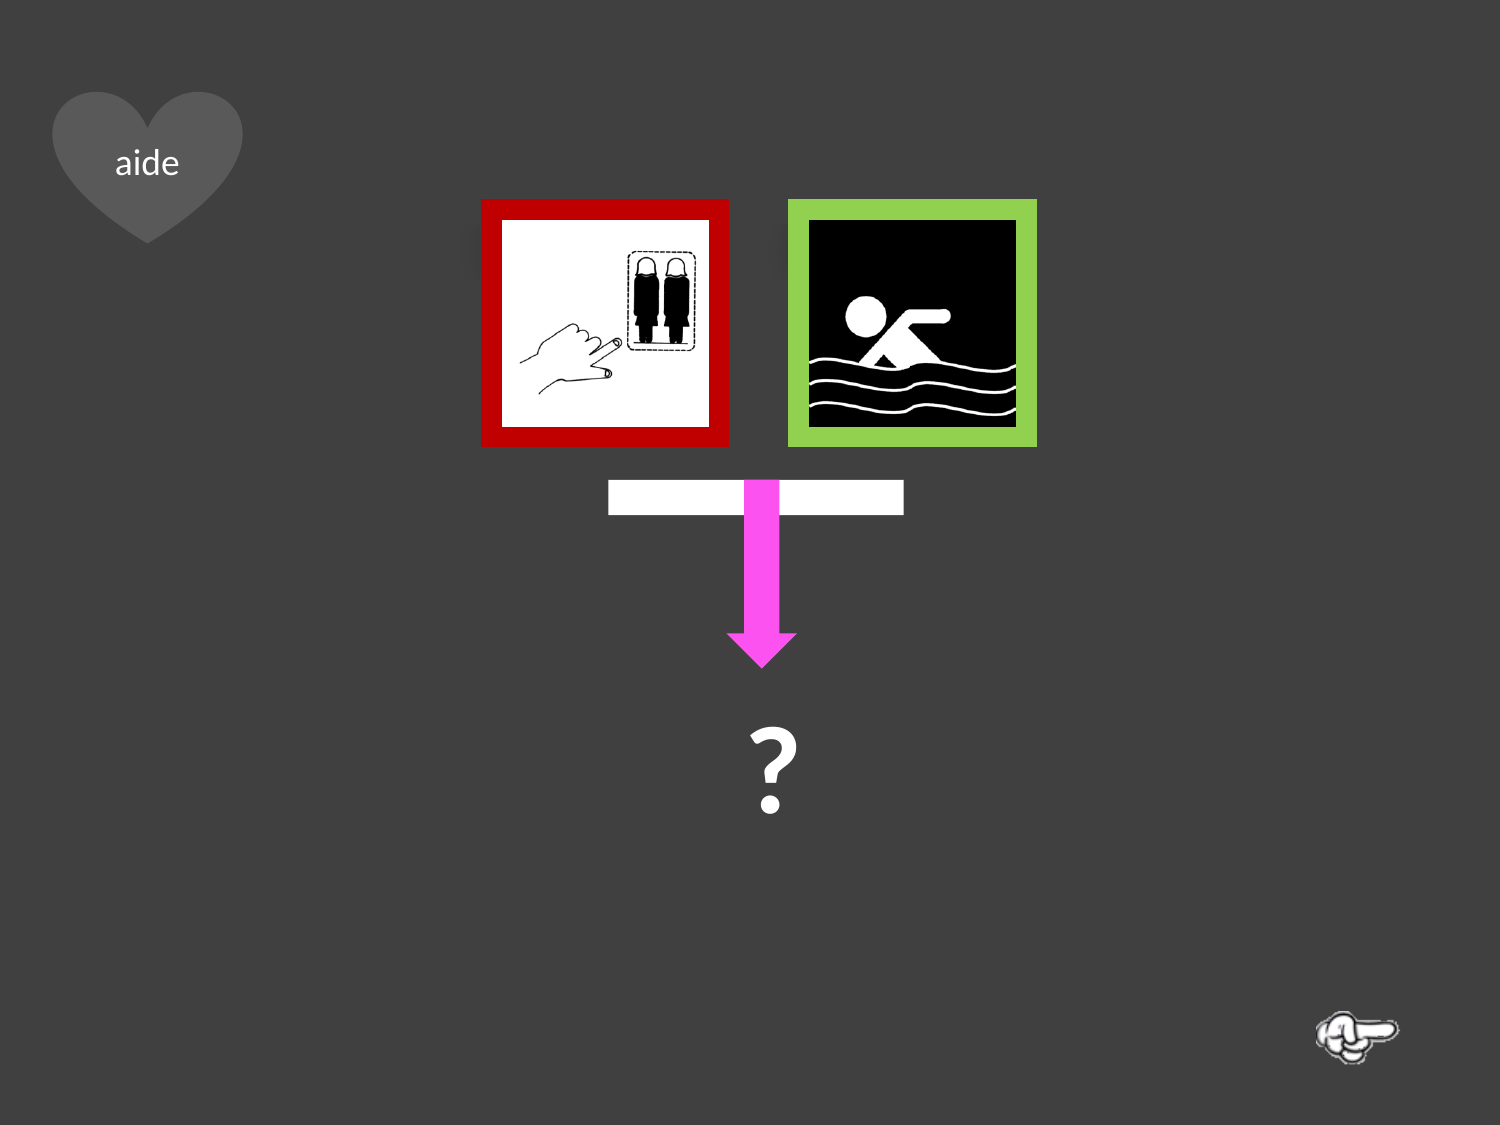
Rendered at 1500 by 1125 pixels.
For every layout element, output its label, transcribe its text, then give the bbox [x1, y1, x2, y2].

text_box aide [50, 89, 245, 246]
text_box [608, 479, 904, 669]
text_box [0, 0, 1500, 1125]
text_box ? [488, 690, 1059, 836]
picture [808, 219, 1016, 427]
picture [501, 219, 709, 427]
picture [1316, 1011, 1435, 1067]
